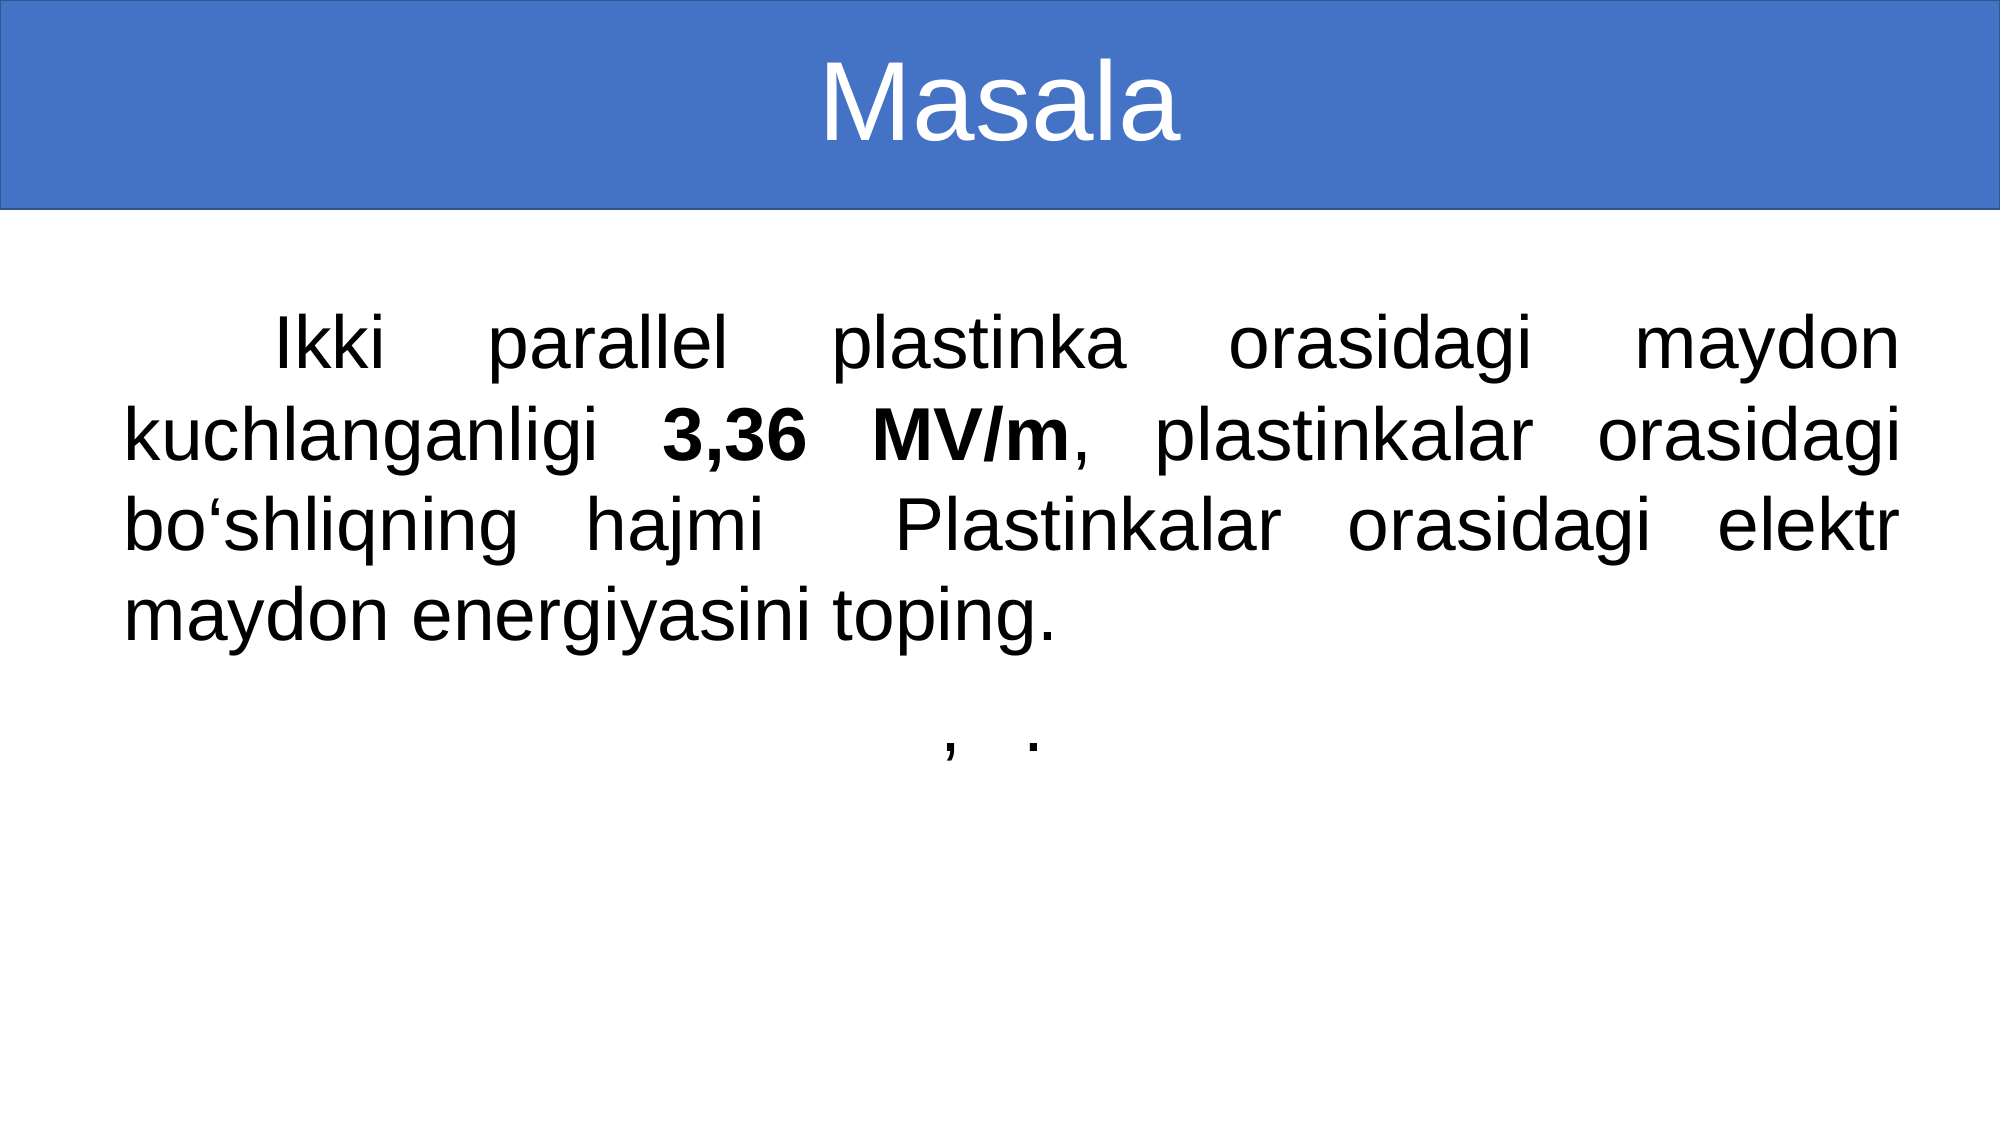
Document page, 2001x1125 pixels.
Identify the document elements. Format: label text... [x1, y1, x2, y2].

title Masala [0, 0, 2000, 210]
